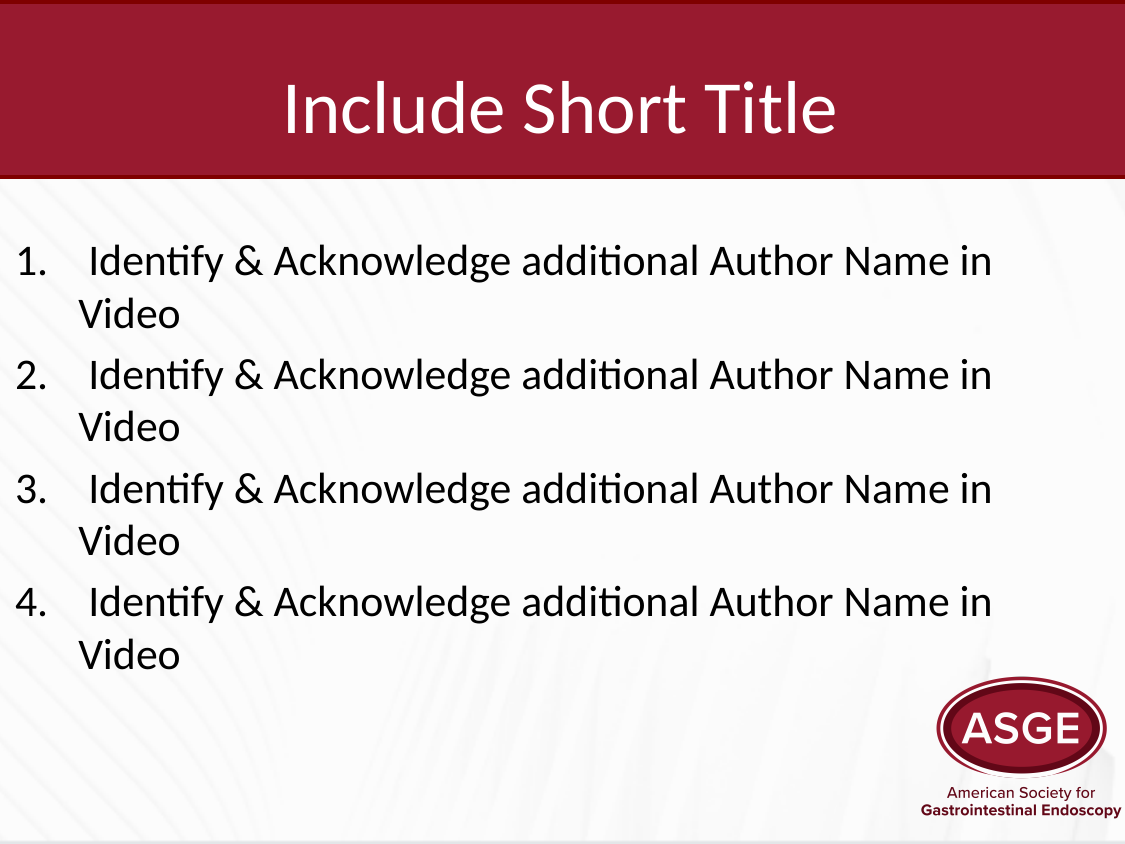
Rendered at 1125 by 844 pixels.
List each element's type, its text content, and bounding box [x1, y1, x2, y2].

list Identify & Acknowledge additional Author Name in Video Identify & Acknowledge additional Author Name in Video Identify & Acknowledge additional Author Name in Video Identify & Acknowledge additional Author Name in Video [0, 224, 1105, 557]
picture [0, 179, 1125, 844]
title Include Short Title [54, 33, 1067, 175]
